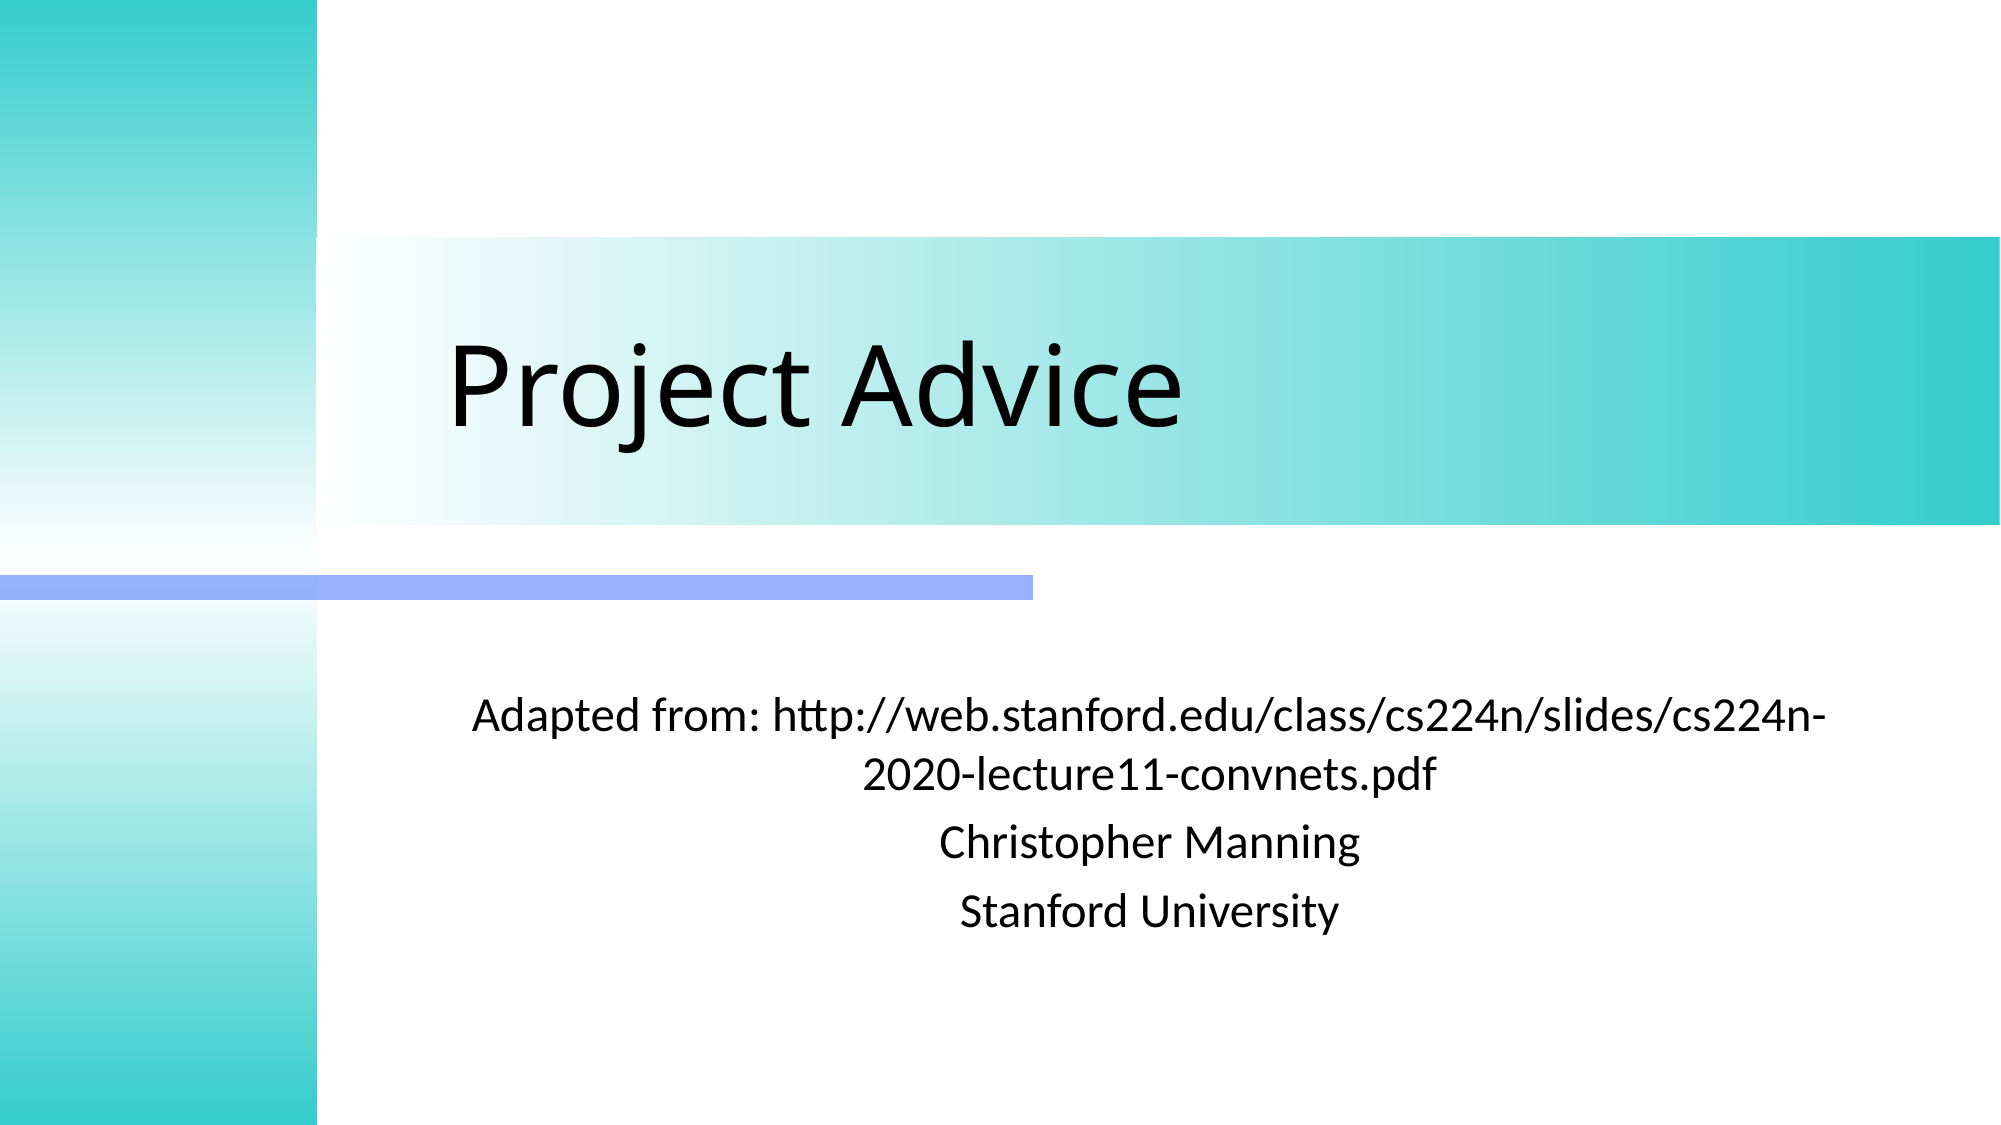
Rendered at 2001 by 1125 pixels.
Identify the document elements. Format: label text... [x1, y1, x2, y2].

subtitle Adapted from: http://web.stanford.edu/class/cs224n/slides/cs224n-2020-lecture11-convnets.pdf Christopher Manning Stanford University [450, 675, 1850, 963]
title Project Advice [429, 268, 1955, 494]
